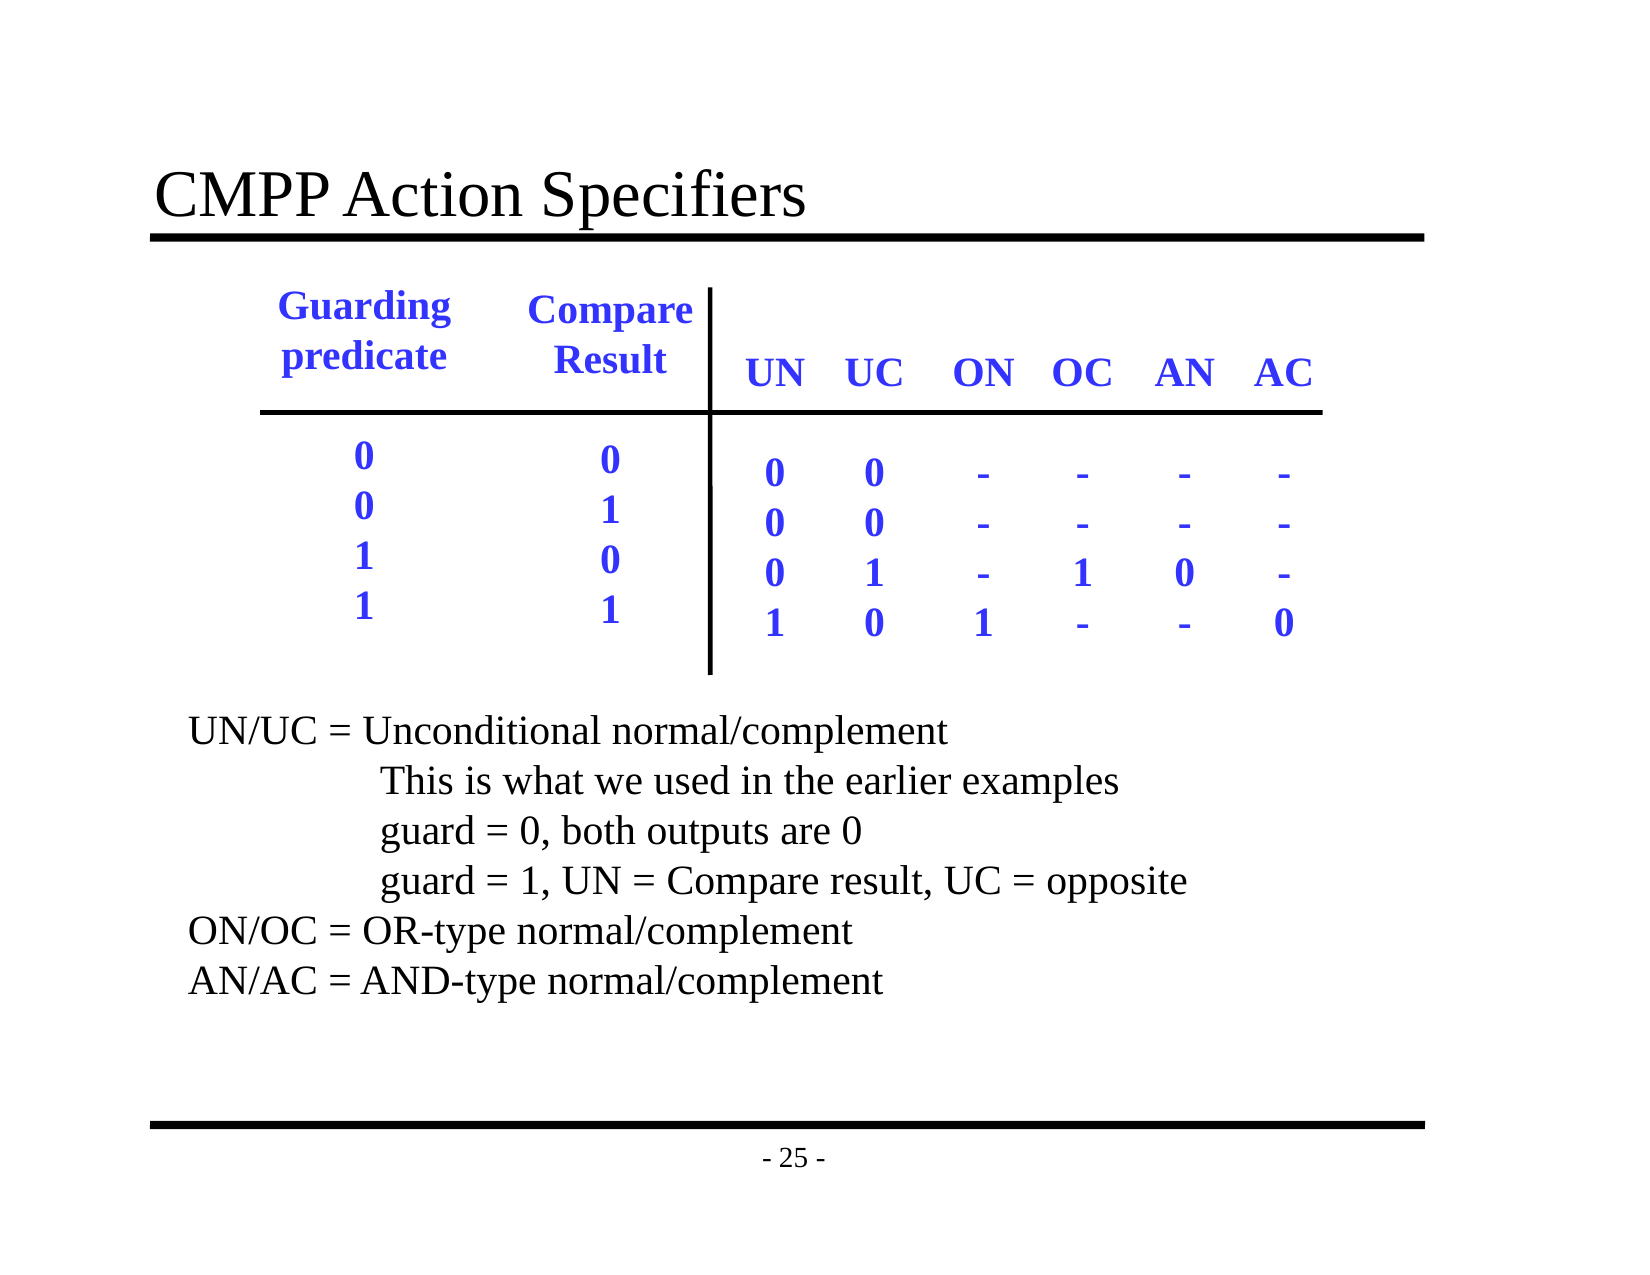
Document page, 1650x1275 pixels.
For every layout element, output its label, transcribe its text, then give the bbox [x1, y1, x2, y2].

text_box Guarding predicate 0 0 1 1 [262, 413, 467, 636]
text_box UC 0 0 1 0 [829, 336, 920, 412]
text_box OC - - 1 - [1036, 413, 1130, 652]
text_box UN/UC = Unconditional normal/complement This is what we used in the earlier examples guard = 0, both outputs are 0 guard = 1, UN = Compare result, UC = opposite ON/OC = OR-type normal/complement AN/AC = AND-type normal/complement [173, 695, 1204, 1011]
text_box AN - - 0 - [1139, 413, 1230, 652]
text_box ON - - - 1 [937, 413, 1030, 652]
text_box AC - - - 0 [1239, 336, 1330, 652]
text_box ON - - - 1 [937, 336, 1030, 412]
title CMPP Action Specifiers [137, 137, 1413, 239]
text_box UC 0 0 1 0 [829, 413, 920, 652]
text_box Compare Result 0 1 0 1 [512, 413, 709, 640]
text_box Compare Result 0 1 0 1 [512, 274, 709, 412]
text_box UN 0 0 0 1 [730, 336, 821, 412]
text_box OC - - 1 - [1036, 336, 1130, 412]
text_box UN 0 0 0 1 [730, 413, 821, 652]
text_box Guarding predicate 0 0 1 1 [262, 270, 467, 412]
text_box AN - - 0 - [1139, 336, 1230, 412]
